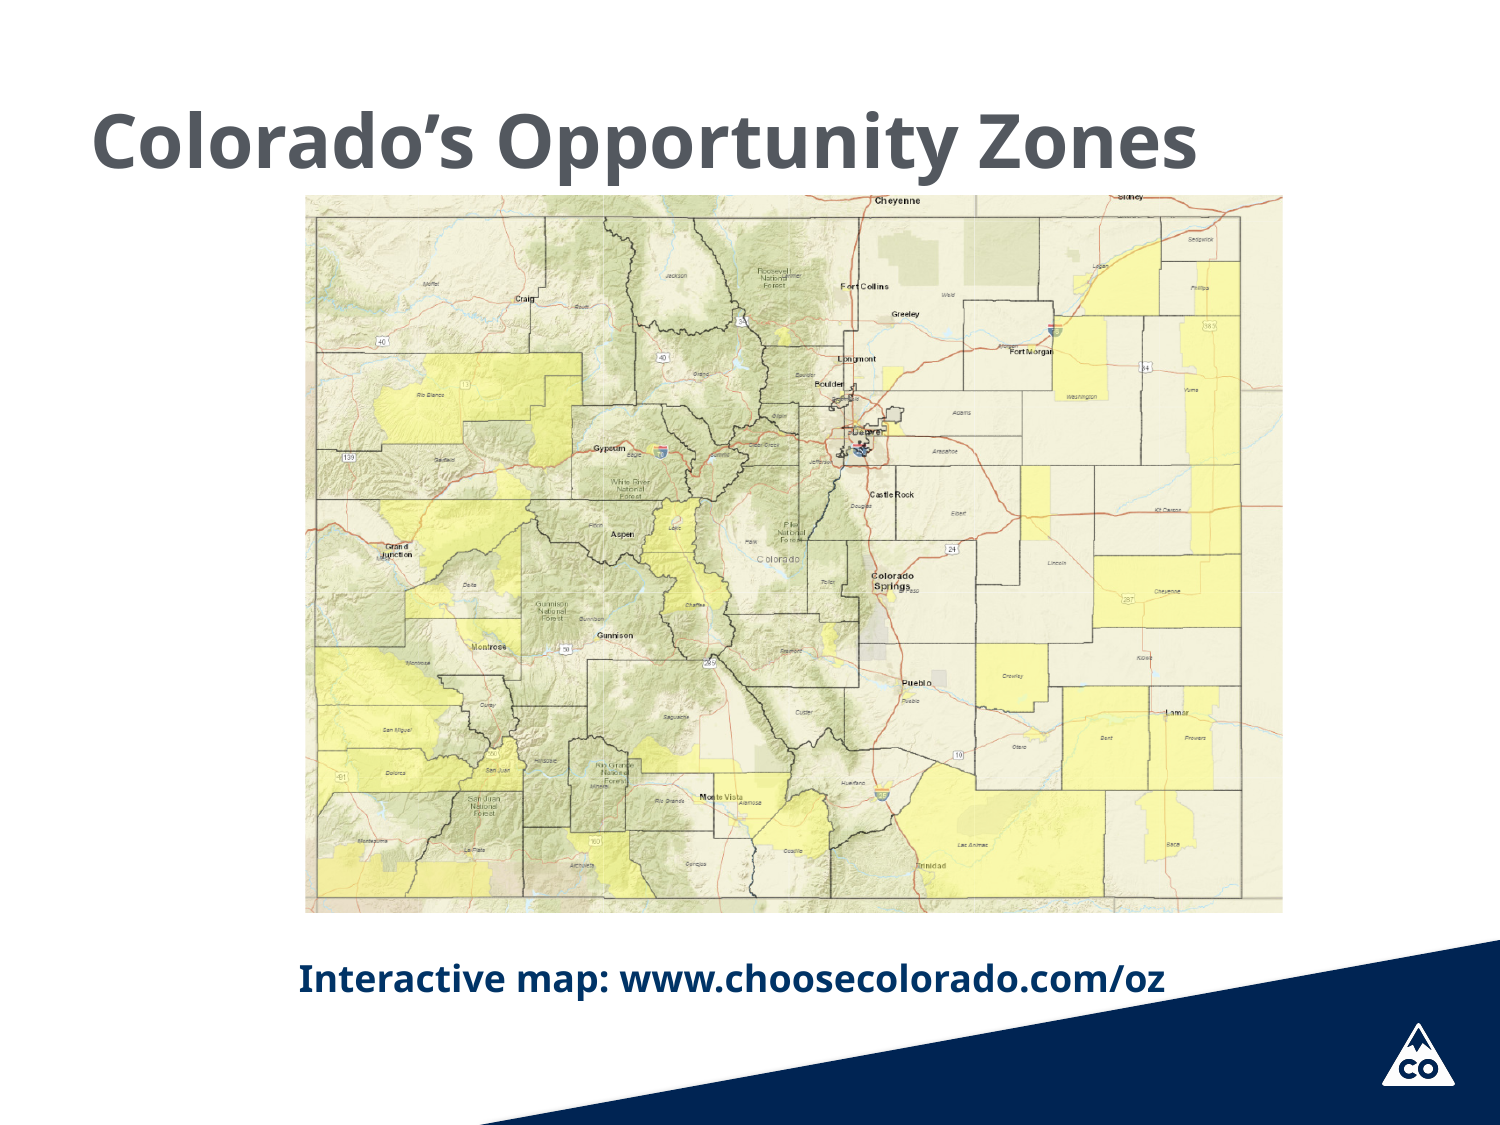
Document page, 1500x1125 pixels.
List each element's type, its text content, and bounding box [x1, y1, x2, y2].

picture [1382, 1023, 1455, 1086]
picture [305, 194, 1283, 914]
title Colorado’s Opportunity Zones [75, 45, 1425, 233]
text_box Interactive map: www.choosecolorado.com/oz [284, 947, 1304, 1008]
